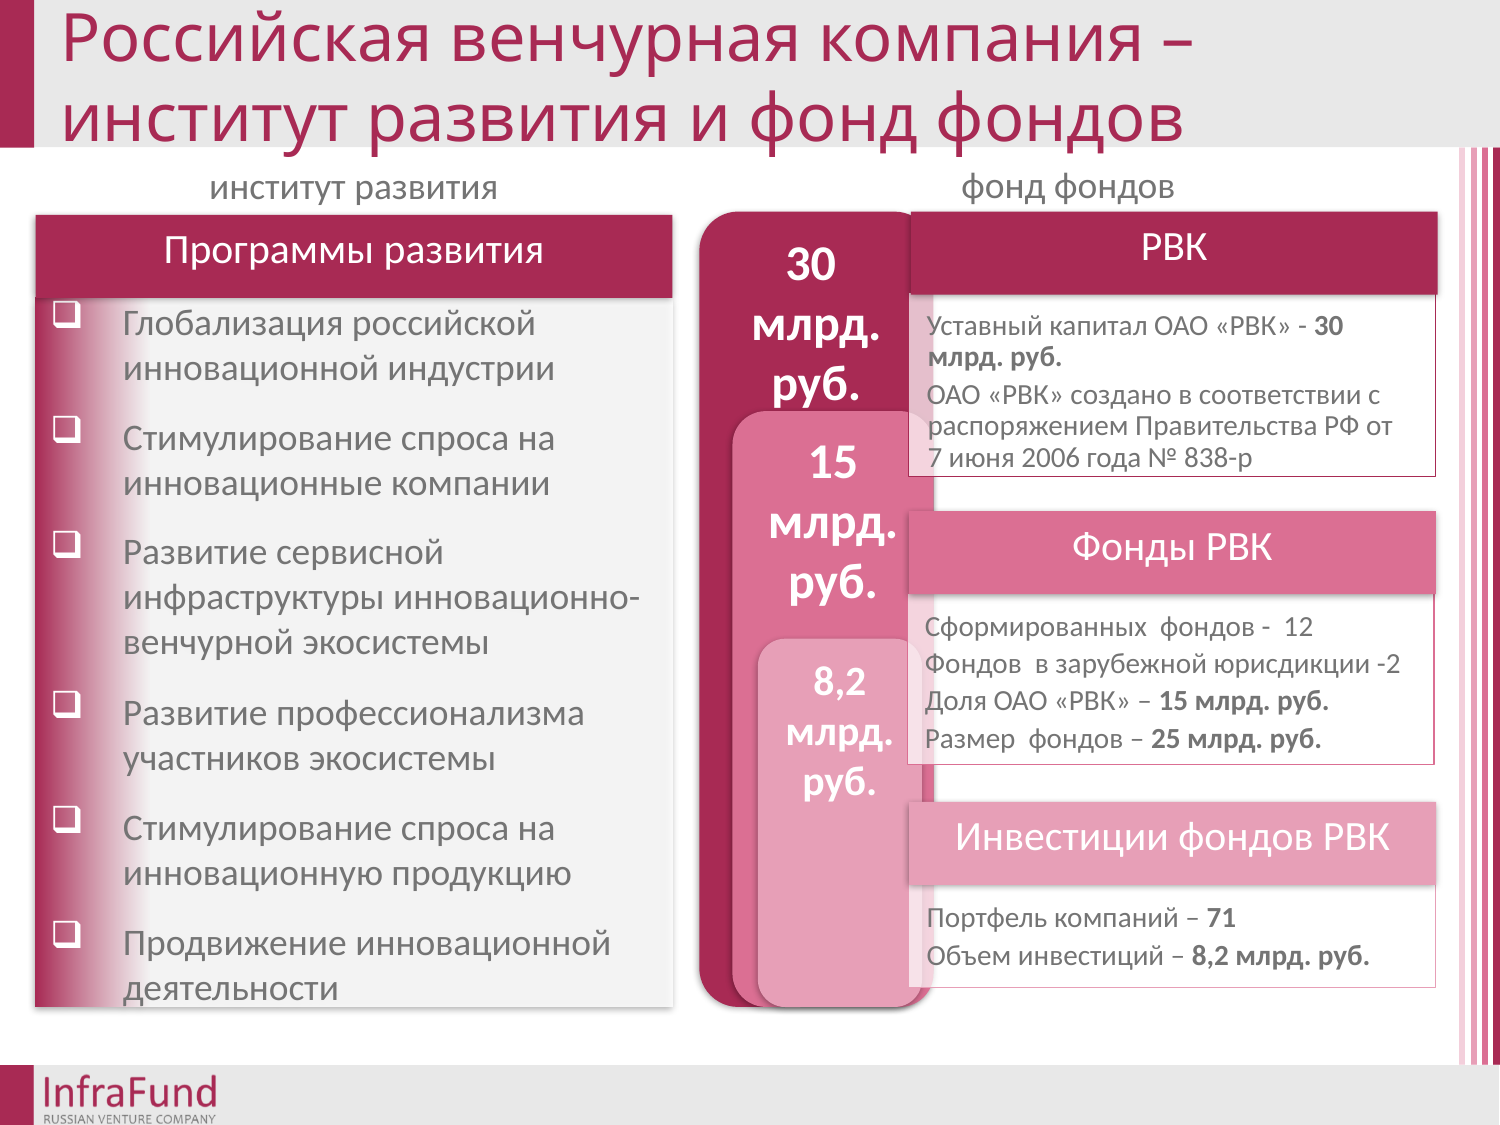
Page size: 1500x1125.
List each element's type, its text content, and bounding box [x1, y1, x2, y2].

title Российская венчурная компания – институт развития и фонд фондов [45, 1, 1460, 148]
text_box 30 млрд. руб. [696, 214, 907, 1011]
text_box Фонды РВК [906, 508, 1439, 597]
picture [0, 147, 1500, 1125]
text_box Уставный капитал ОАО «РВК» - 30 млрд. руб. ОАО «РВК» создано в соответствии с распоряжением Правительства РФ от 7 июня 2006 года № 838-р [907, 303, 1438, 479]
text_box Глобализация российской инновационной индустрии Стимулирование спроса на инновационные компании Развитие сервисной инфраструктуры инновационно-венчурной экосистемы Развитие профессионализма участников экосистемы Стимулирование спроса на инновационную продукцию Продвижение инновационной деятельности [35, 307, 673, 1008]
text_box 8,2 млрд. руб. [754, 635, 926, 1011]
text_box Инвестиции фондов РВК [906, 799, 1439, 888]
text_box Сформированных фондов - 12 Фондов в зарубежной юрисдикции -2 Доля ОАО «РВК» – 15 млрд. руб. Размер фондов – 25 млрд. руб. [905, 604, 1436, 767]
text_box фонд фондов [699, 154, 1438, 214]
text_box институт развития [35, 154, 673, 214]
text_box РВК [908, 209, 1441, 298]
text_box Портфель компаний – 71 Объем инвестиций – 8,2 млрд. руб. [907, 894, 1438, 990]
text_box 15 млрд. руб. [729, 407, 937, 1010]
text_box Программы развития [32, 212, 675, 301]
